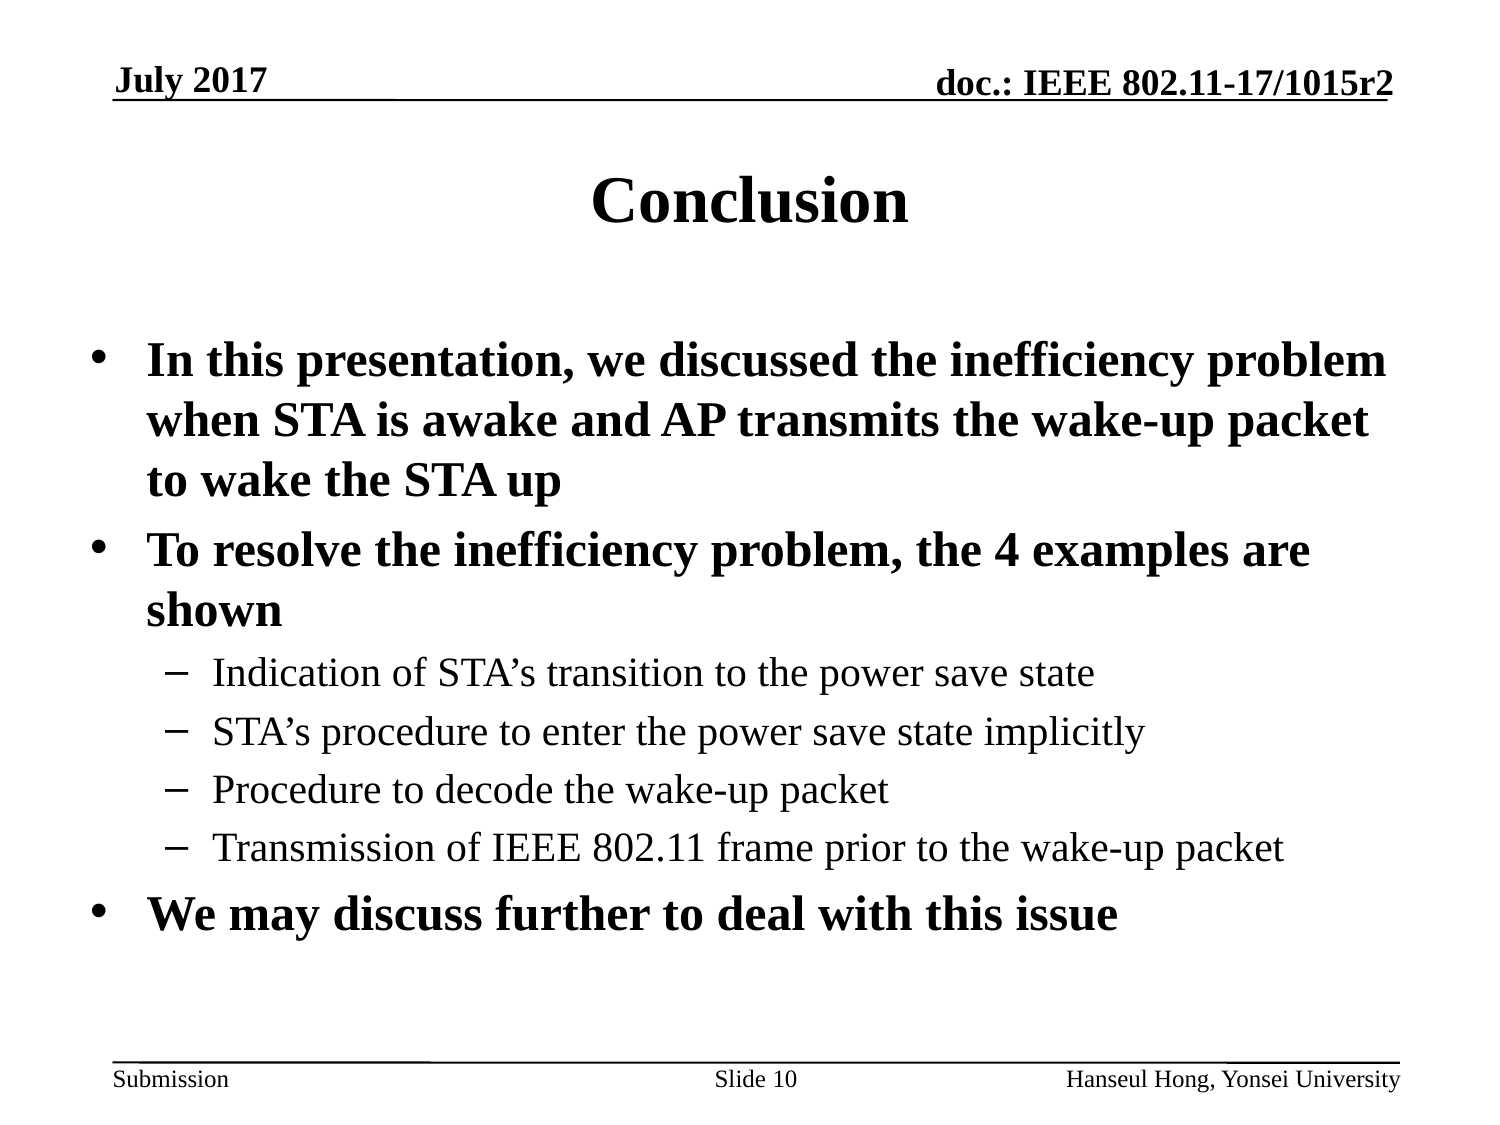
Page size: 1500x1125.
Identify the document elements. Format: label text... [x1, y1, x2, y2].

title Conclusion [74, 101, 1426, 290]
list In this presentation, we discussed the inefficiency problem when STA is awake and AP transmits the wake-up packet to wake the STA up To resolve the inefficiency problem, the 4 examples are shown Indication of STA’s transition to the power save state STA’s procedure to enter the power save state implicitly Procedure to decode the wake-up packet Transmission of IEEE 802.11 frame prior to the wake-up packet We may discuss further to deal with this issue [74, 318, 1426, 1062]
